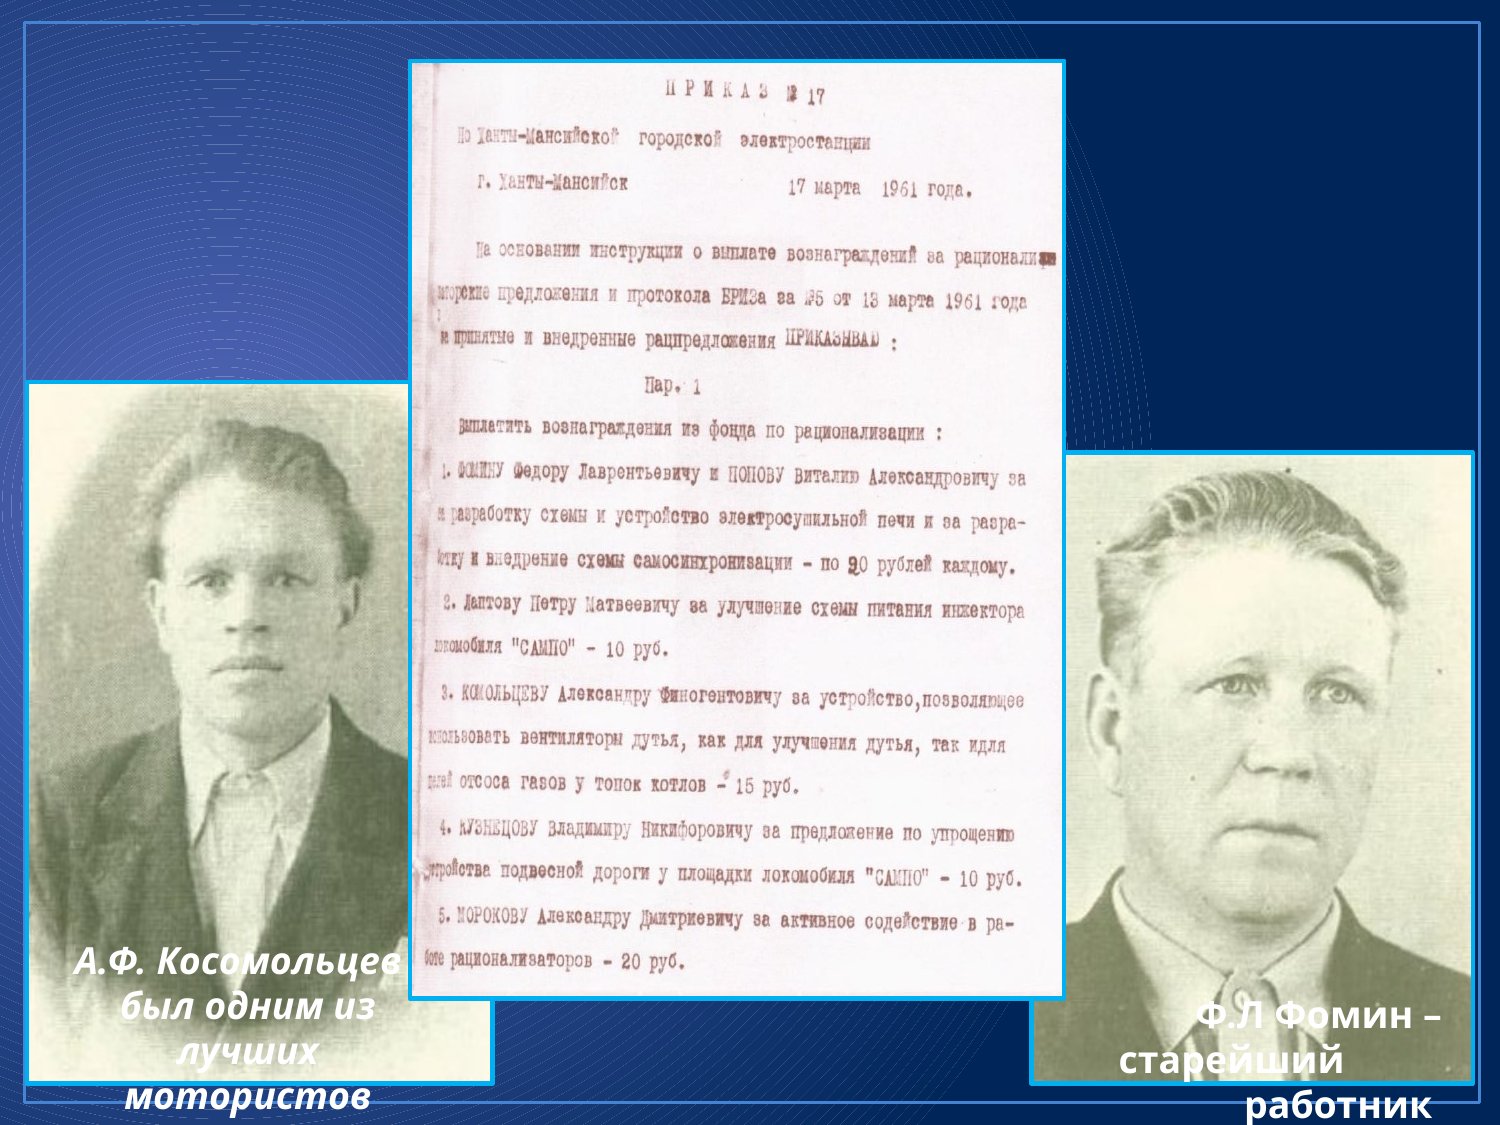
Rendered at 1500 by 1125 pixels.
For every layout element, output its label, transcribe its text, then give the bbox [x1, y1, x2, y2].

picture [413, 64, 1061, 995]
picture [1035, 456, 1470, 1081]
text_box А.Ф. Косомольцев был одним из лучших мотористов [41, 1092, 455, 1125]
text_box Ф.Л Фомин – старейший работник предприятия [986, 1008, 1457, 1125]
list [29, 383, 491, 1082]
